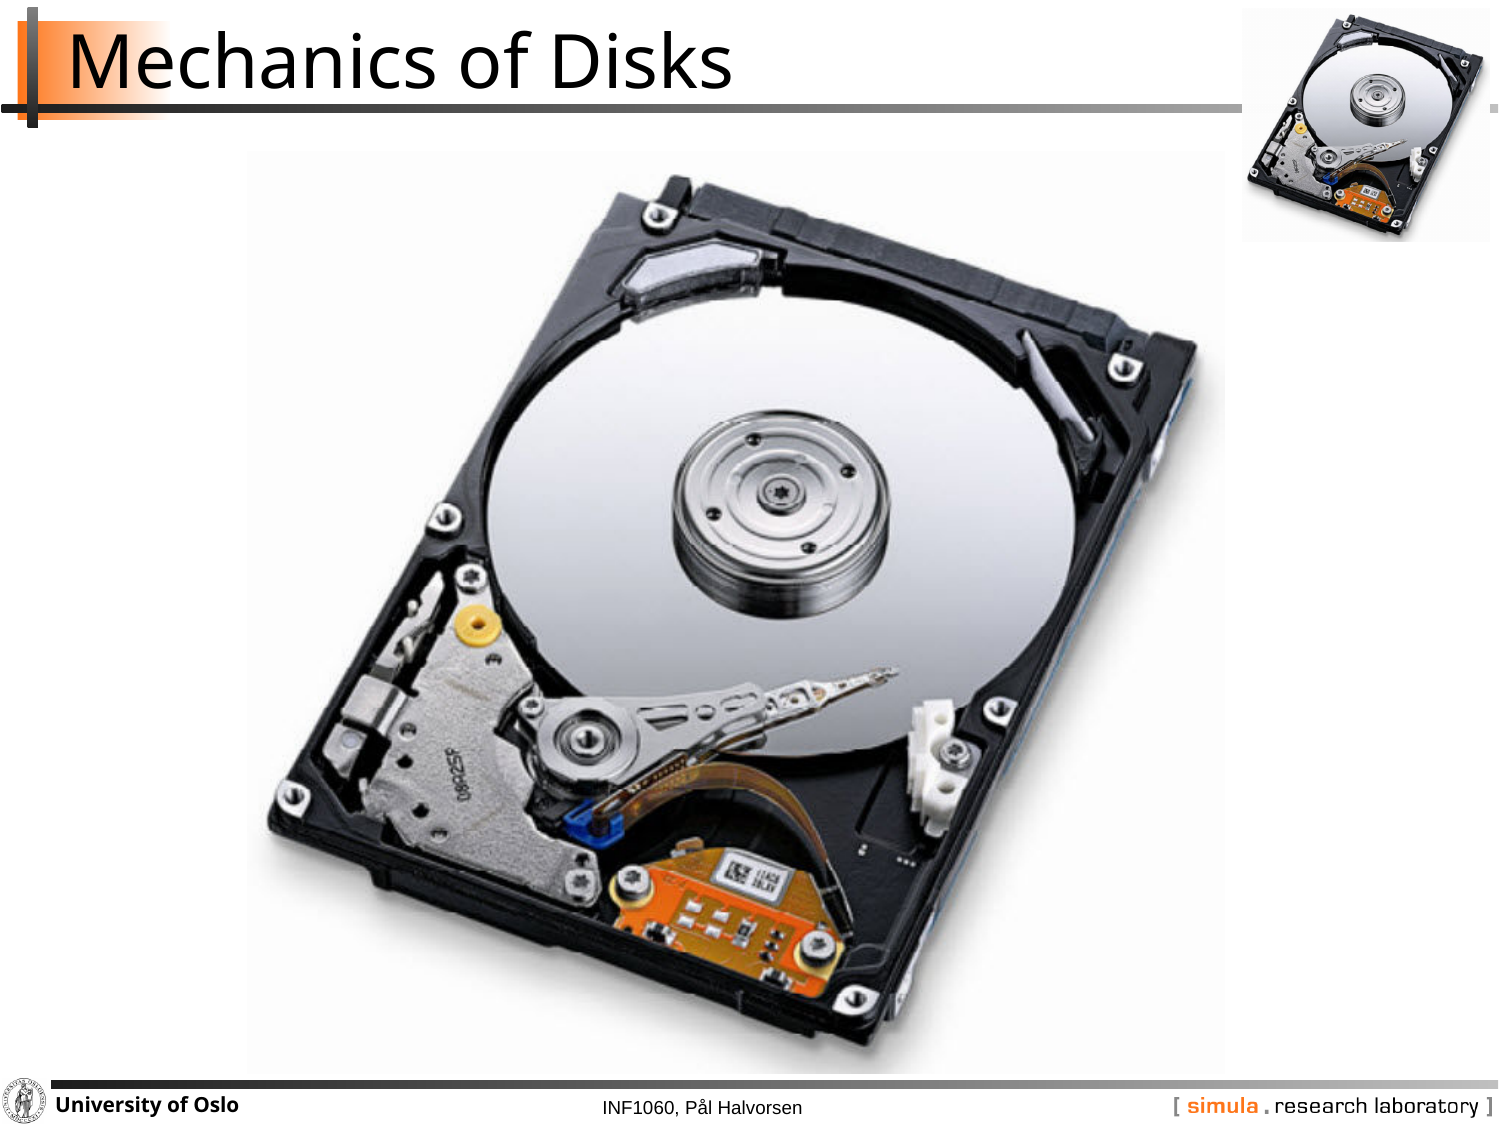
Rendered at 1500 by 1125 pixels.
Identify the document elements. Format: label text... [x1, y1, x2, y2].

picture [1171, 1093, 1495, 1121]
title Mechanics of Disks [51, 20, 1237, 113]
picture [2, 1078, 47, 1124]
picture [247, 151, 1226, 1075]
picture [1242, 8, 1490, 242]
